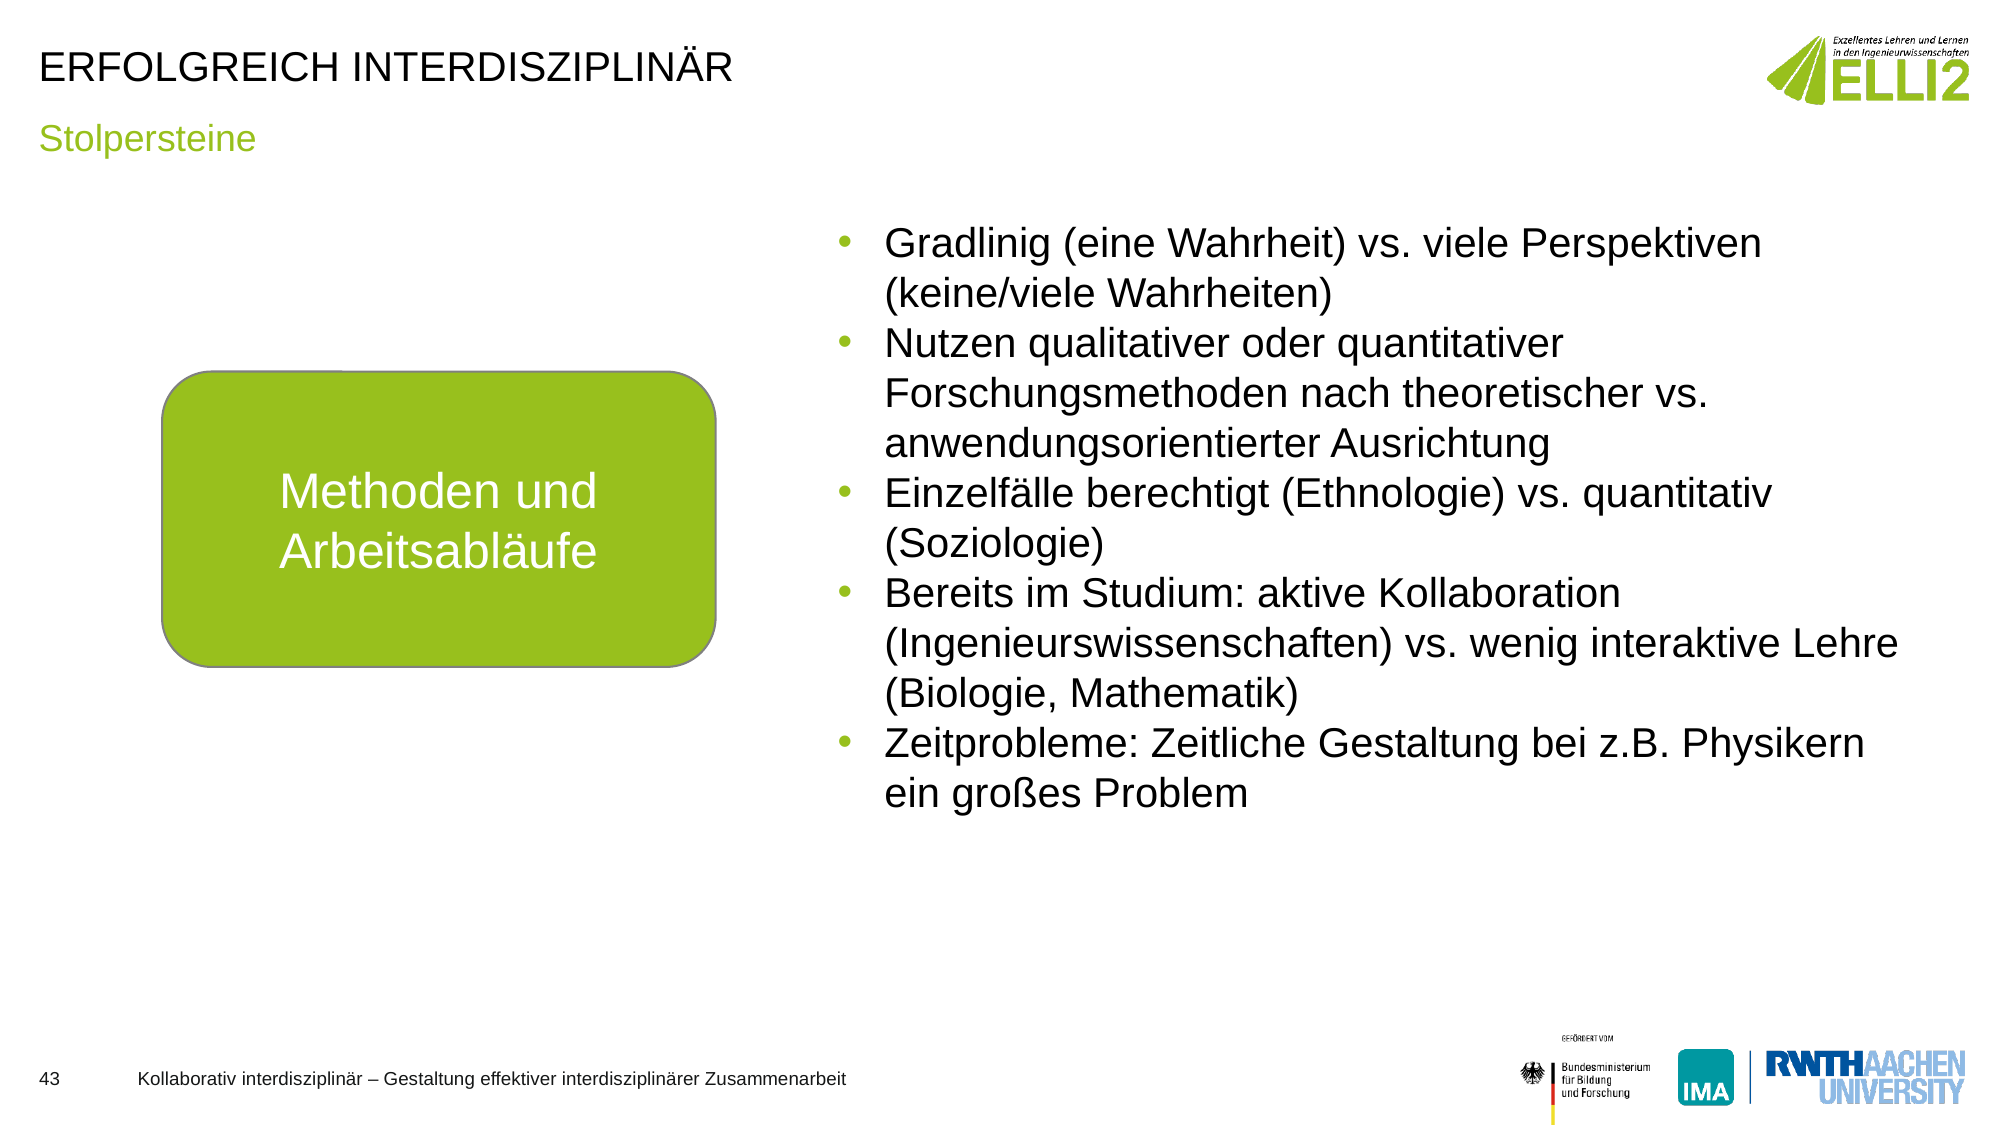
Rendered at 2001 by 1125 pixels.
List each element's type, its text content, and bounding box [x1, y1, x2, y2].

text_box [161, 370, 717, 668]
title Erfolgreich interdisziplinär [23, 32, 1430, 92]
picture [1767, 36, 1969, 101]
text_box Gradlinig (eine Wahrheit) vs. viele Perspektiven (keine/viele Wahrheiten) Nutzen qualitativer oder quantitativer Forschungsmethoden nach theoretischer vs. anwendungsorientierter Ausrichtung Einzelfälle berechtigt (Ethnologie) vs. quantitativ (Soziologie) Bereits im Studium: aktive Kollaboration (Ingenieurswissenschaften) vs. wenig interaktive Lehre (Biologie, Mathematik) Zeitprobleme: Zeitliche Gestaltung bei z.B. Physikern ein großes Problem [822, 208, 1945, 824]
text_box Methoden und Arbeitsabläufe [220, 451, 658, 586]
list Stolpersteine [23, 101, 1977, 161]
picture [1668, 1024, 1981, 1125]
